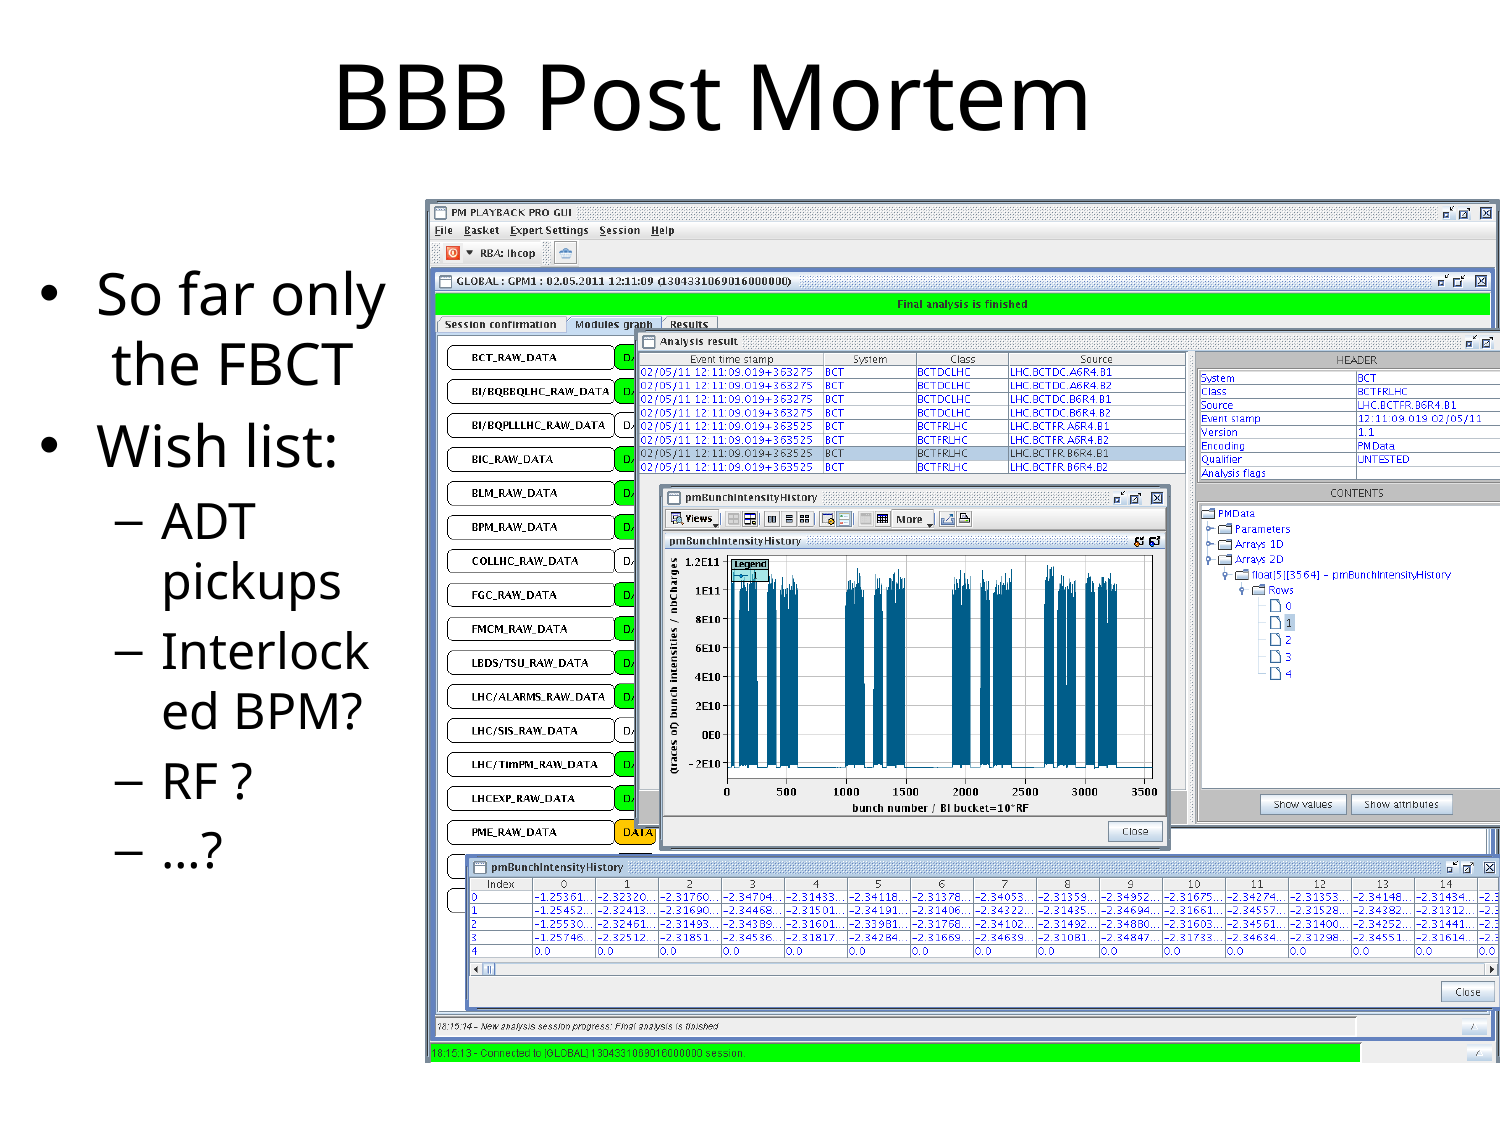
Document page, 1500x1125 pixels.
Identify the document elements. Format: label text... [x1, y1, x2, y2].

picture [424, 199, 1500, 1063]
list So far only the FBCT Wish list: ADT pickups Interlocked BPM? RF ? …? [24, 249, 413, 993]
title BBB Post Mortem [37, 0, 1388, 188]
